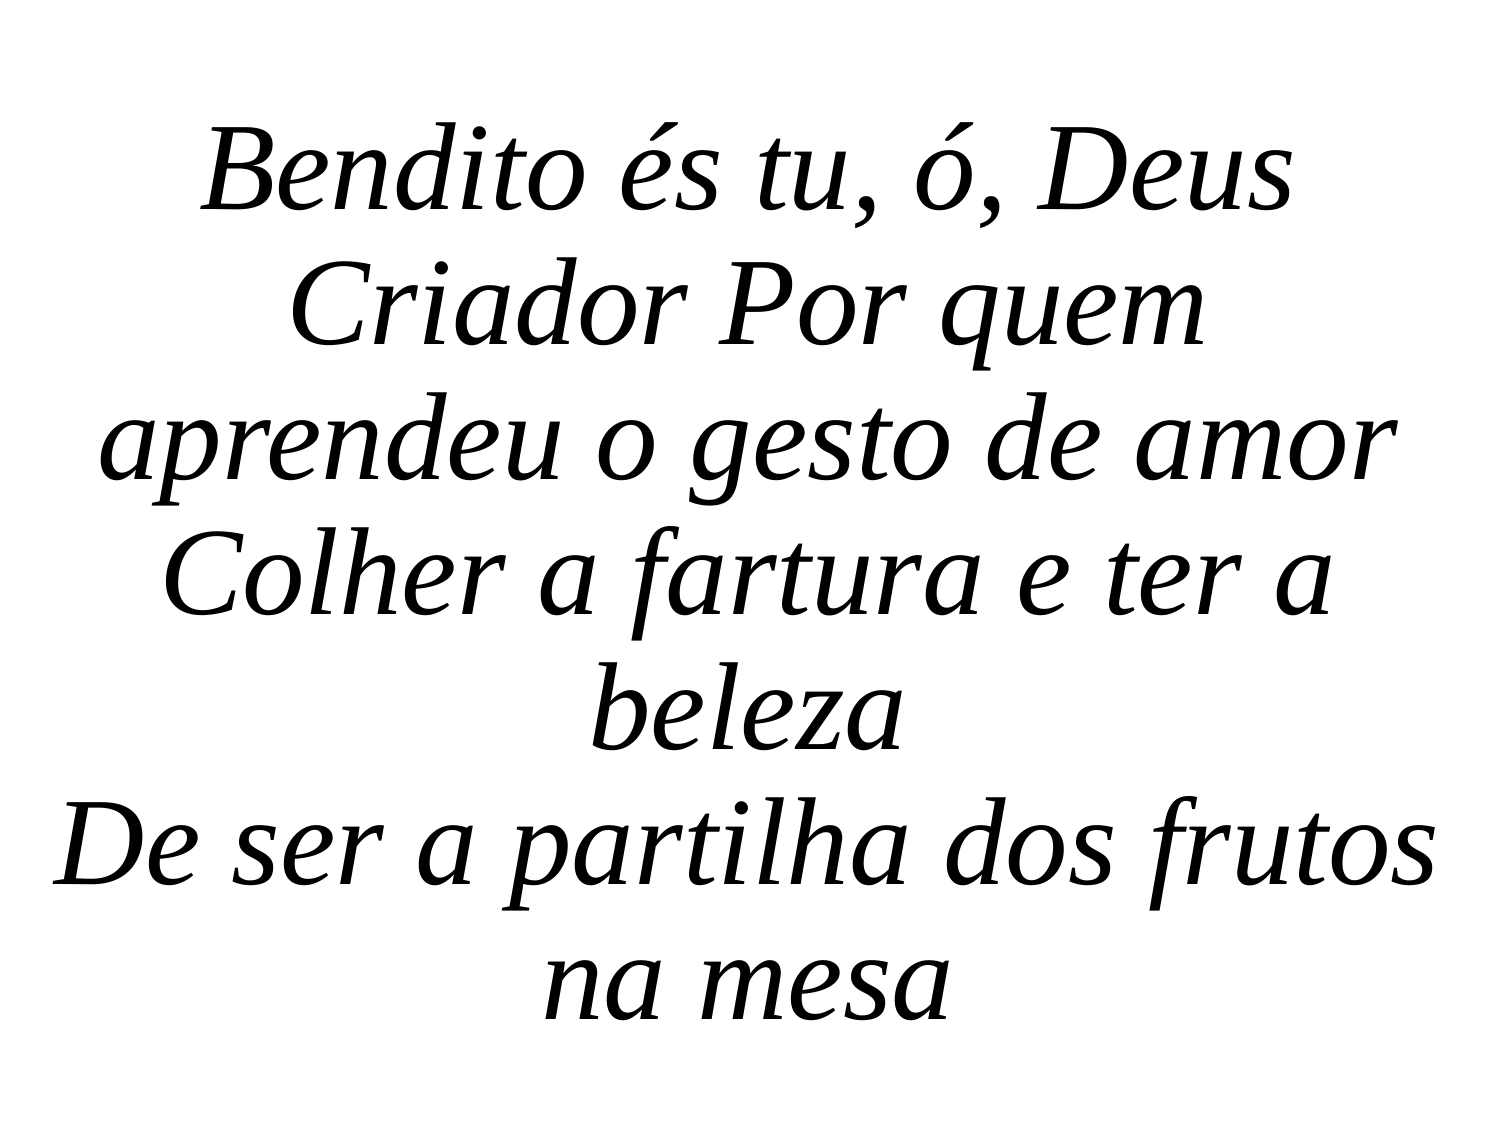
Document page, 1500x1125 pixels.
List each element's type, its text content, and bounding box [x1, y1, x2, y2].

list Bendito és tu, ó, Deus Criador Por quem aprendeu o gesto de amor Colher a fartura e ter a beleza De ser a partilha dos frutos na mesa [34, 53, 1462, 1095]
